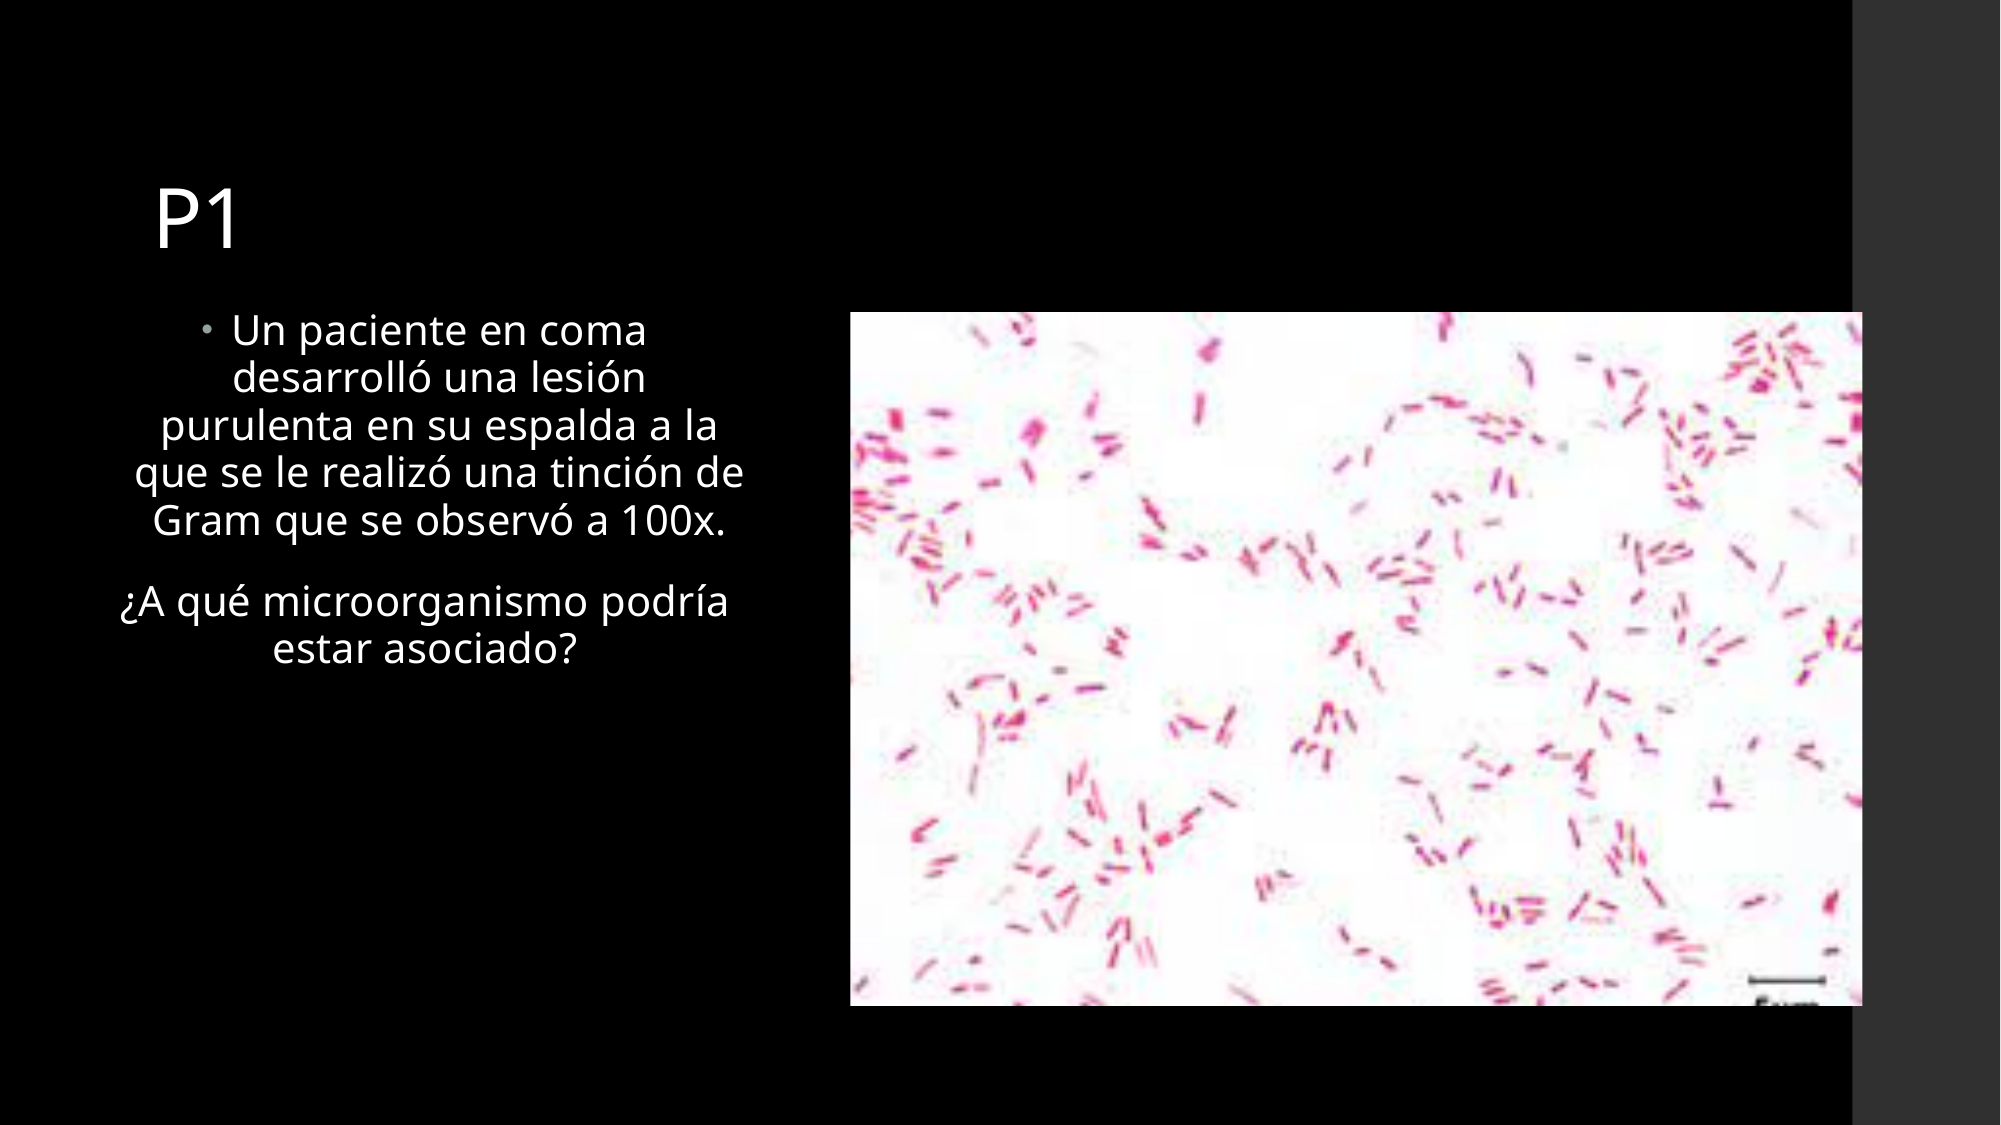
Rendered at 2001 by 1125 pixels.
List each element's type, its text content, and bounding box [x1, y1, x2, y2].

picture [850, 312, 1863, 1006]
title P1 [137, 59, 1863, 275]
list Un paciente en coma desarrolló una lesión purulenta en su espalda a la que se le realizó una tinción de Gram que se observó a 100x. ¿A qué microorganismo podría estar asociado? [84, 299, 766, 1006]
